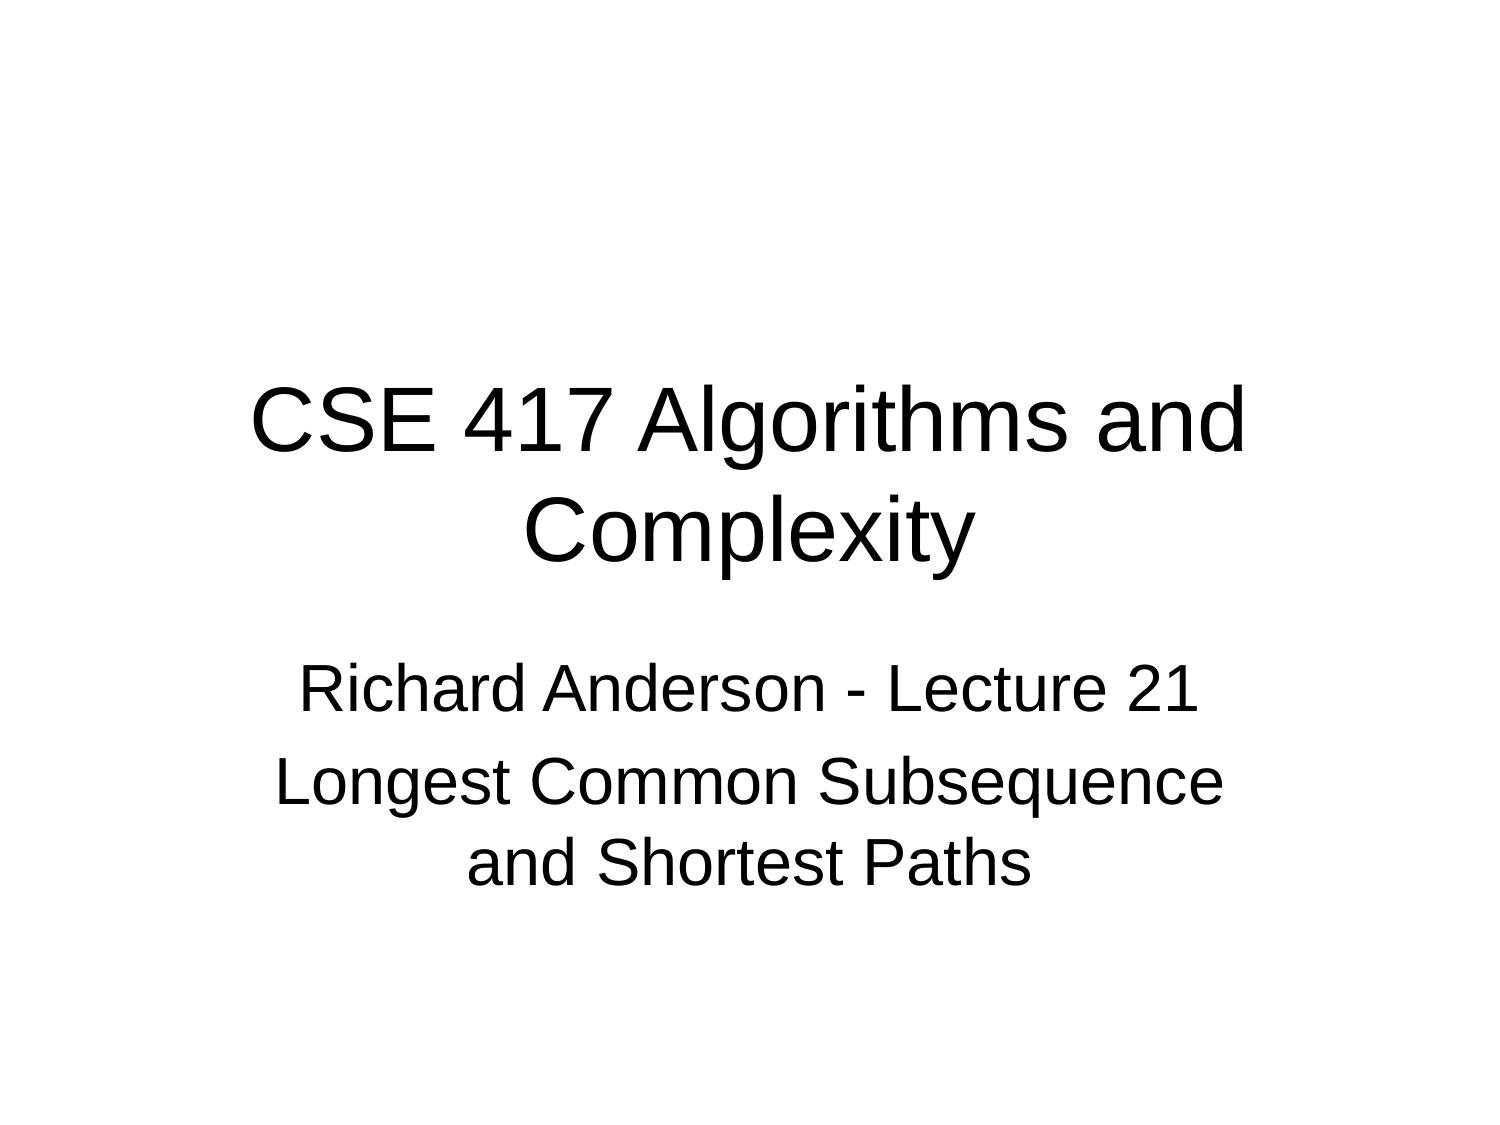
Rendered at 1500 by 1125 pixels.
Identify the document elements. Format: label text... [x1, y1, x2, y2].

title CSE 417 Algorithms and Complexity [112, 349, 1388, 591]
subtitle Richard Anderson - Lecture 21 Longest Common Subsequence and Shortest Paths [225, 637, 1275, 925]
